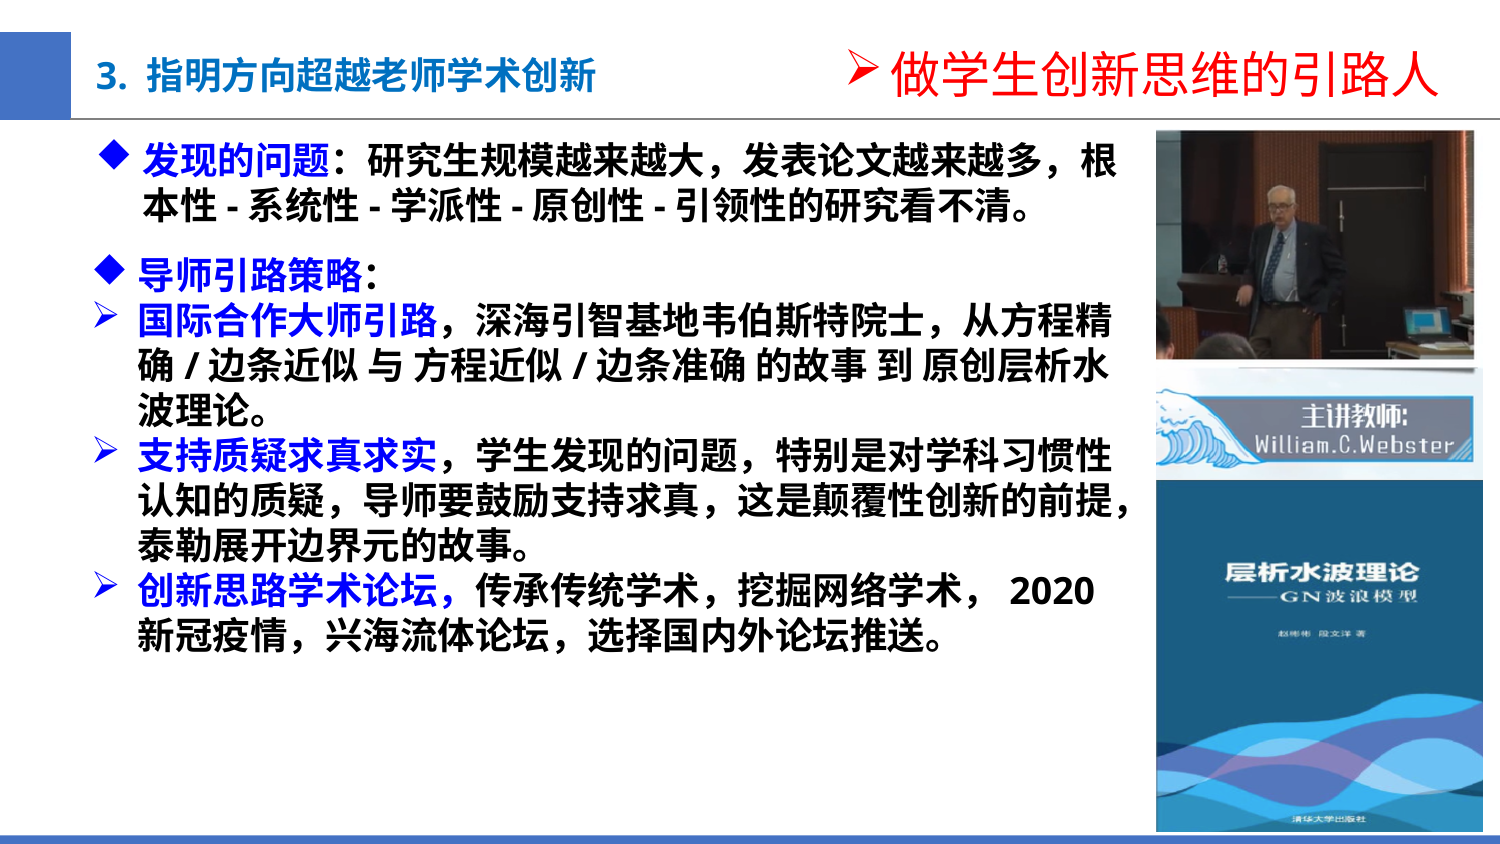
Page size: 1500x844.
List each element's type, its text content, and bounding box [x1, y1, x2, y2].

text_box 做学生创新思维的引路人 [828, 35, 1500, 111]
text_box 发现的问题：研究生规模越来越大，发表论文越来越多，根本性-系统性-学派性-原创性-引领性的研究看不清。 [80, 129, 1156, 235]
picture [1156, 129, 1483, 832]
text_box 导师引路策略： 国际合作大师引路，深海引智基地韦伯斯特院士，从方程精确/边条近似 与 方程近似/边条准确 的故事 到 原创层析水波理论。 支持质疑求真求实，学生发现的问题，特别是对学科习惯性认知的质疑，导师要鼓励支持求真，这是颠覆性创新的前提，泰勒展开边界元的故事。 创新思路学术论坛，传承传统学术，挖掘网络学术，2020新冠疫情，兴海流体论坛，选择国内外论坛推送。 [76, 244, 1140, 710]
text_box 3. 指明方向超越老师学术创新 [81, 36, 829, 129]
